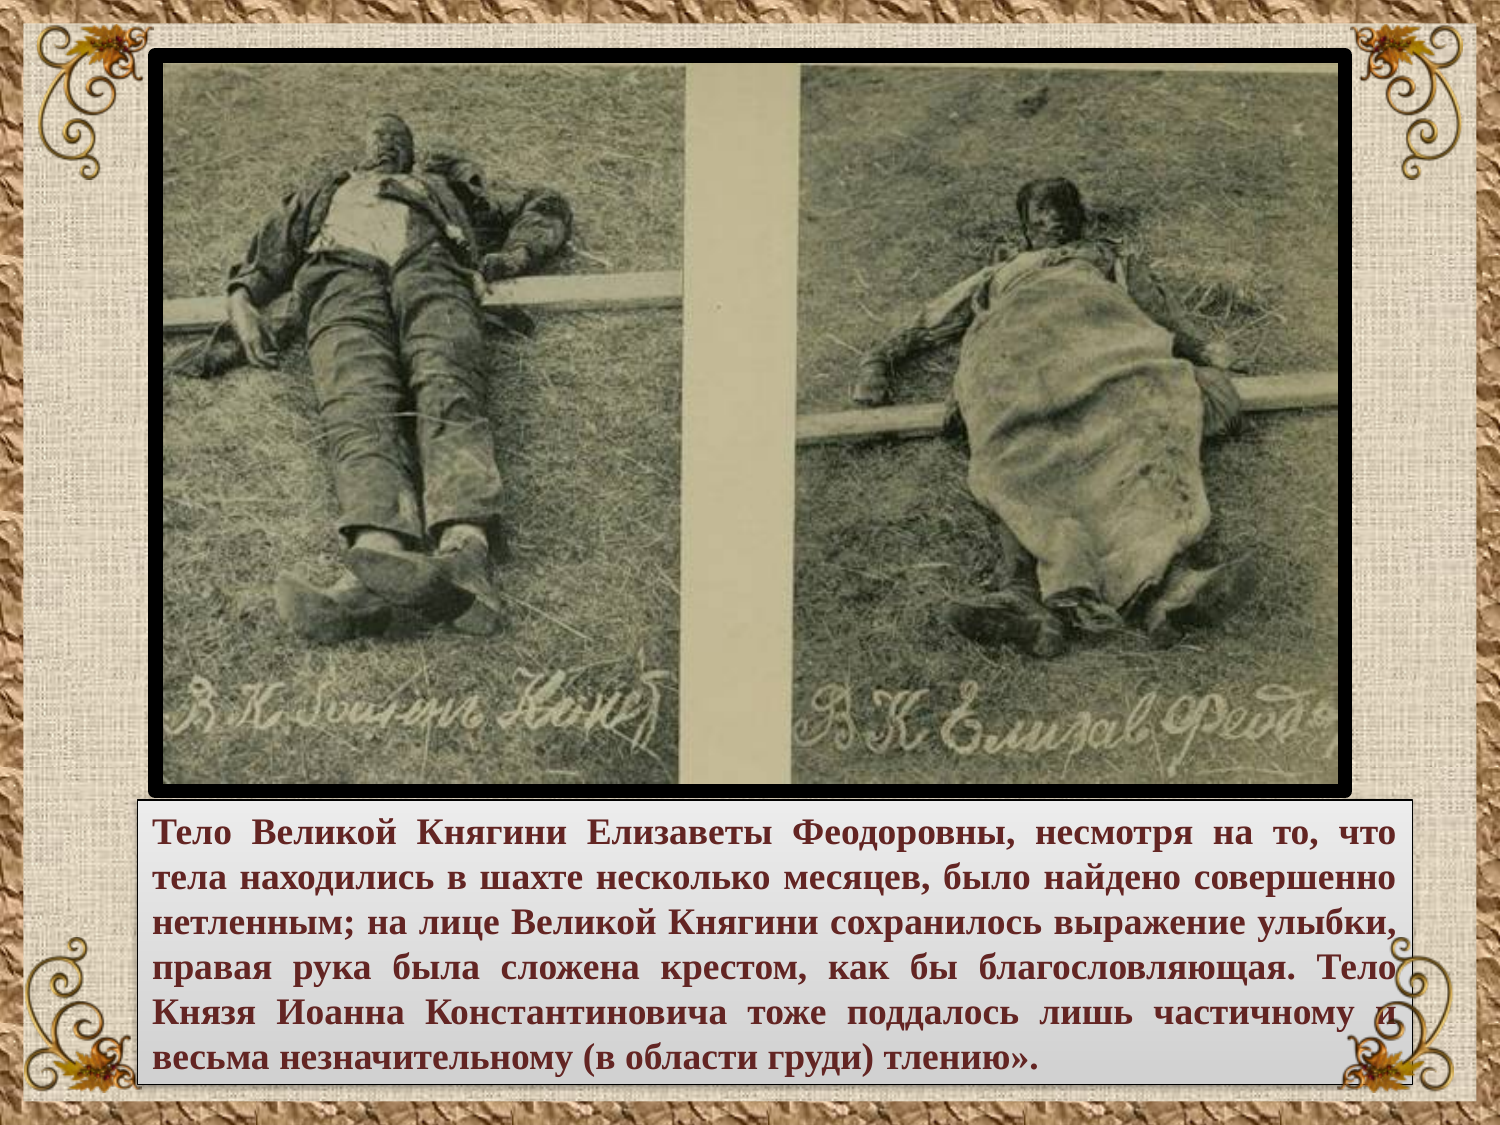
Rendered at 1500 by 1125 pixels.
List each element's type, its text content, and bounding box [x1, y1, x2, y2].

text_box [0, 0, 1500, 1125]
picture [24, 24, 1474, 1099]
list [162, 62, 1338, 784]
text_box Тело Великой Княгини Елизаветы Феодоровны, несмотря на то, что тела находились в шахте несколько месяцев, было найдено совершенно нетленным; на лице Великой Княгини сохранилось выражение улыбки, правая рука была сложена крестом, как бы благословляющая. Тело Князя Иоанна Константиновича тоже поддалось лишь частичному и весьма незначительному (в области груди) тлению». [137, 799, 1413, 1085]
